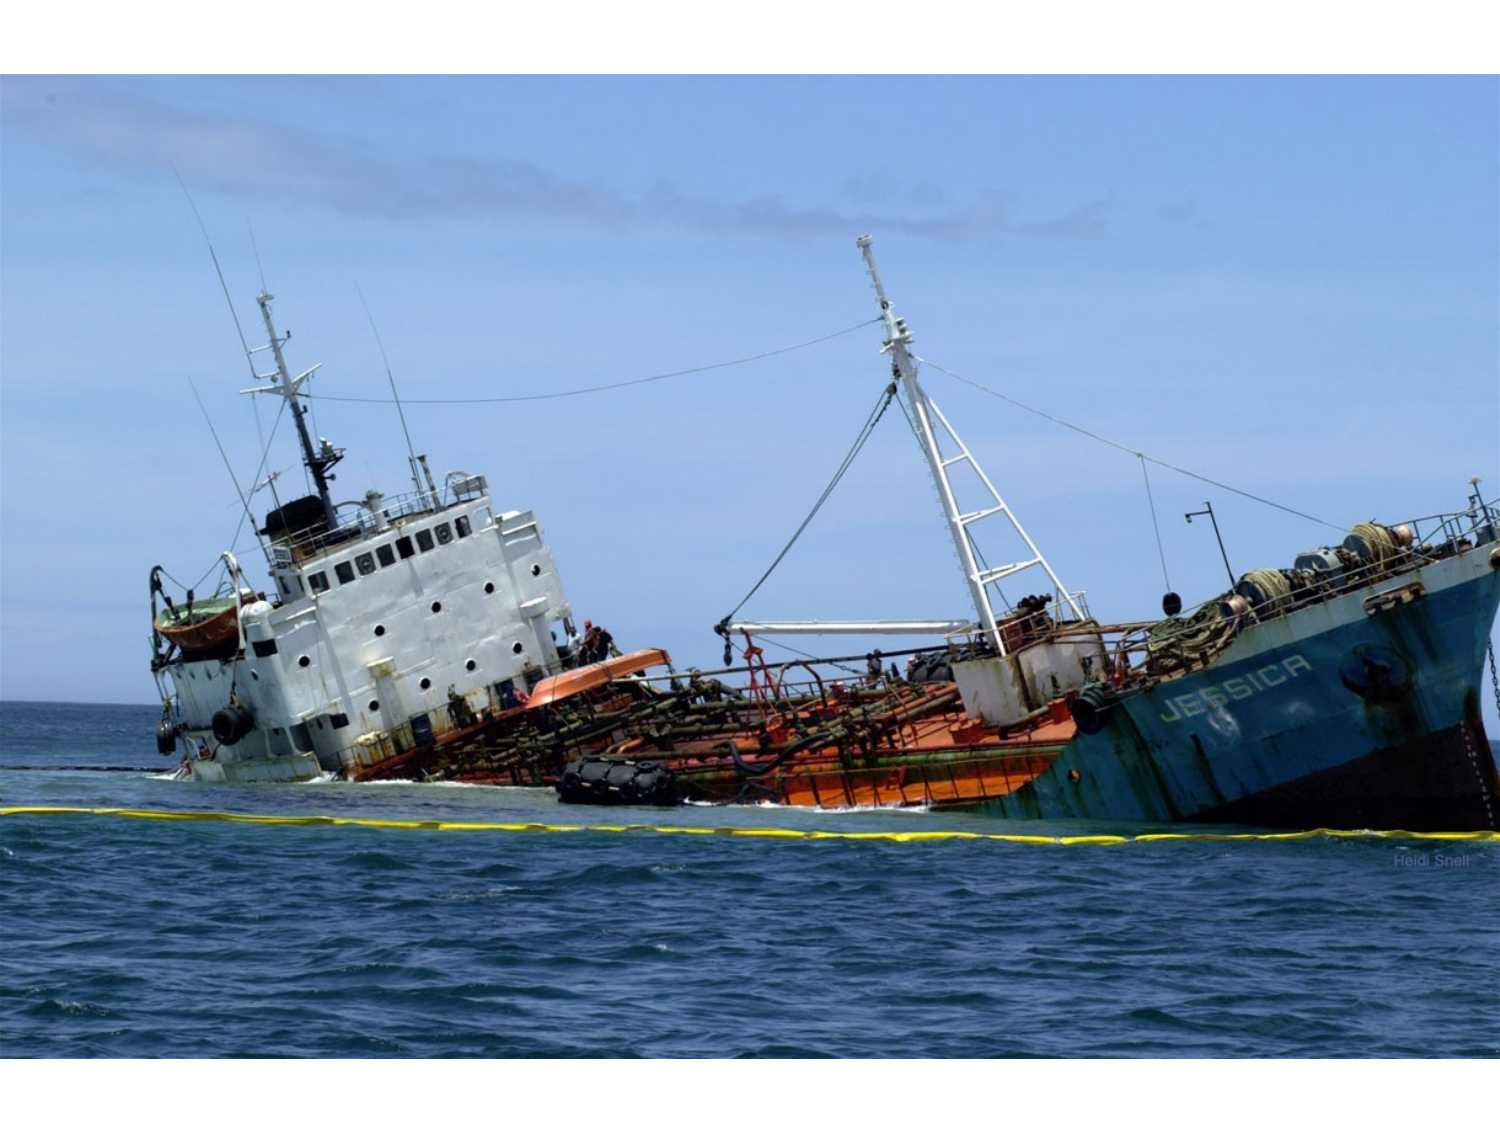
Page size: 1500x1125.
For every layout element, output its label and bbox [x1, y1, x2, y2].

picture [0, 74, 1500, 1059]
